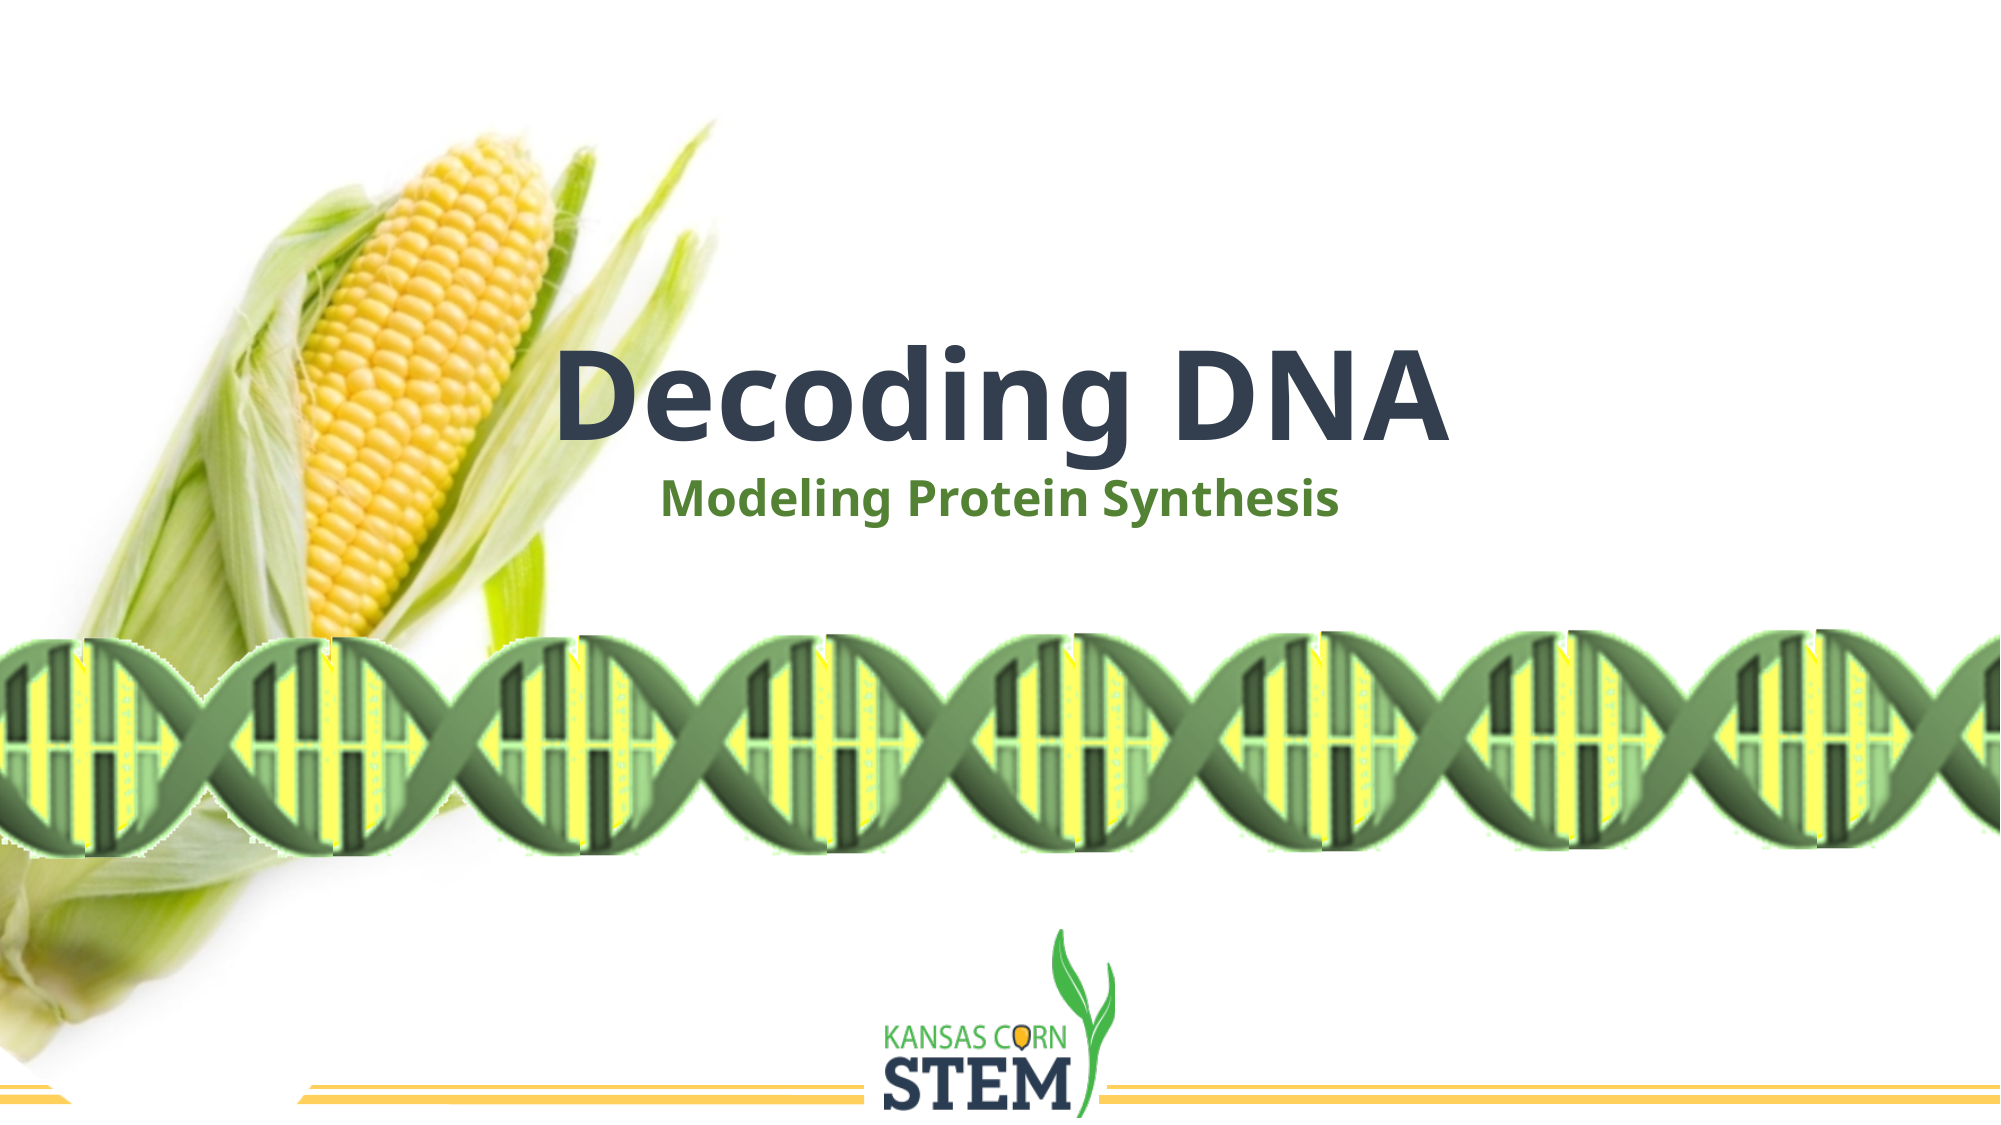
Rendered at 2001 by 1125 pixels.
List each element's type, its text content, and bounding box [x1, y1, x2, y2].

picture [0, 0, 2000, 1125]
subtitle Modeling Protein Synthesis [645, 465, 1750, 629]
title Decoding DNA [645, 184, 1750, 465]
